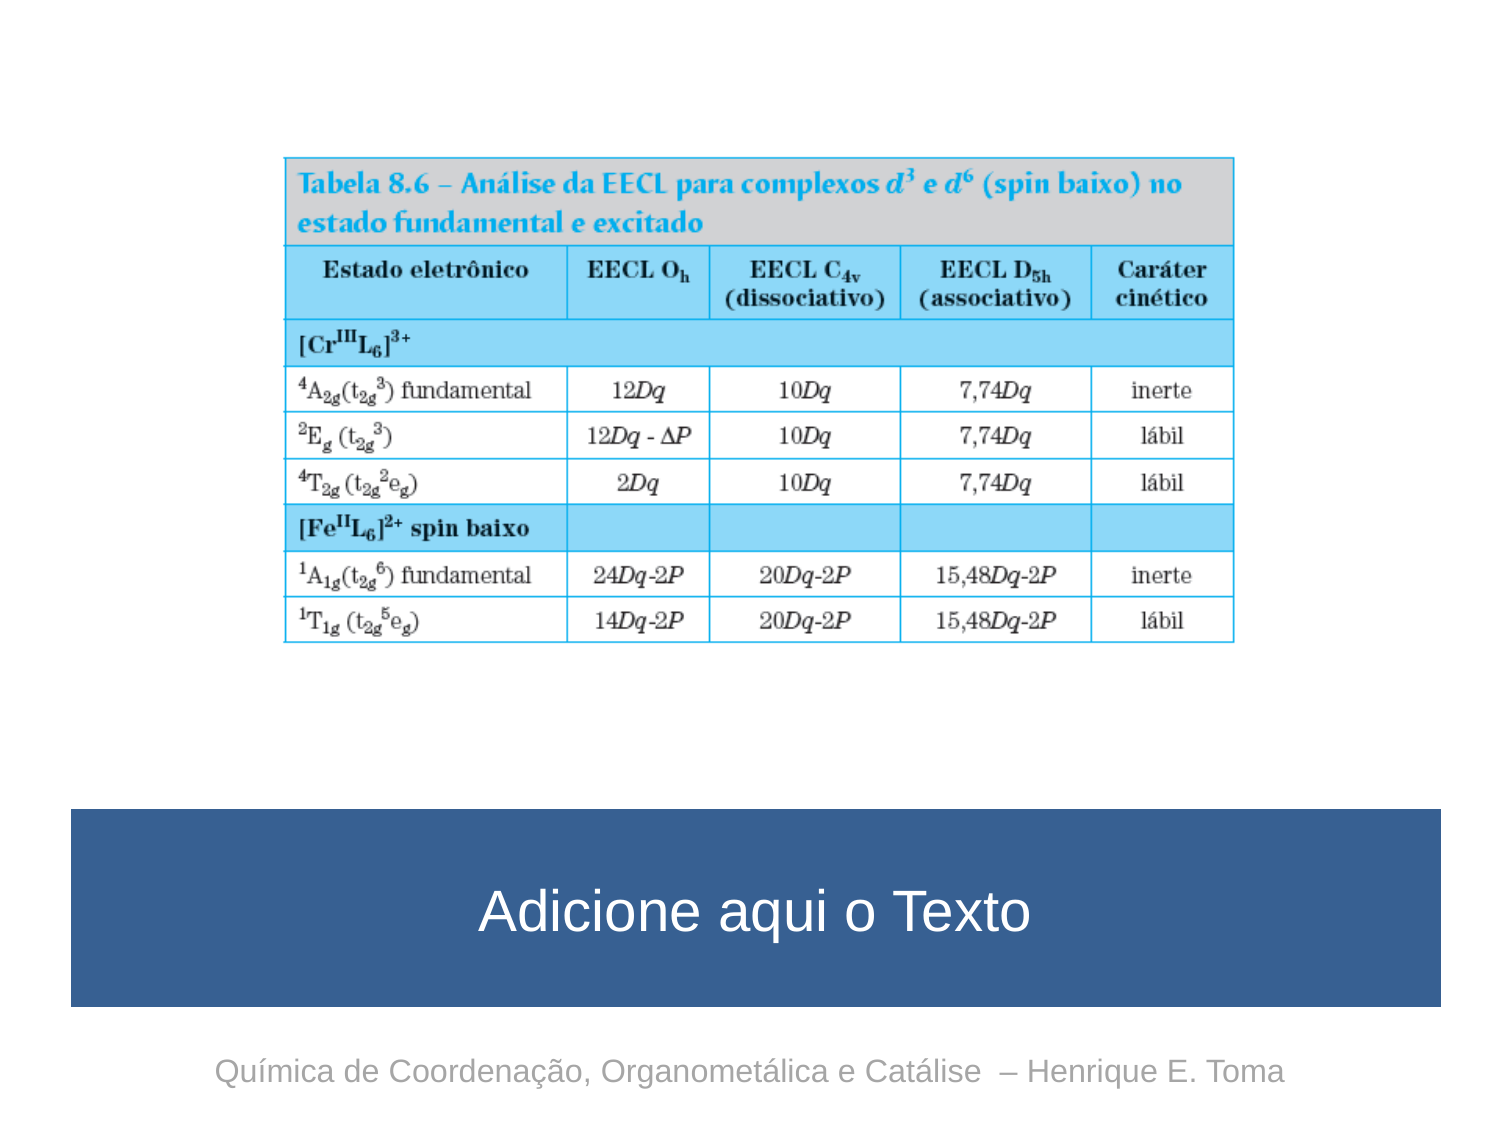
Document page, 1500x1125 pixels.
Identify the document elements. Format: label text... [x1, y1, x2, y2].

picture [271, 148, 1241, 651]
footer Química de Coordenação, Organometálica e Catálise – Henrique E. Toma [0, 1042, 1500, 1103]
text_box Adicione aqui o Texto [70, 808, 1442, 1008]
